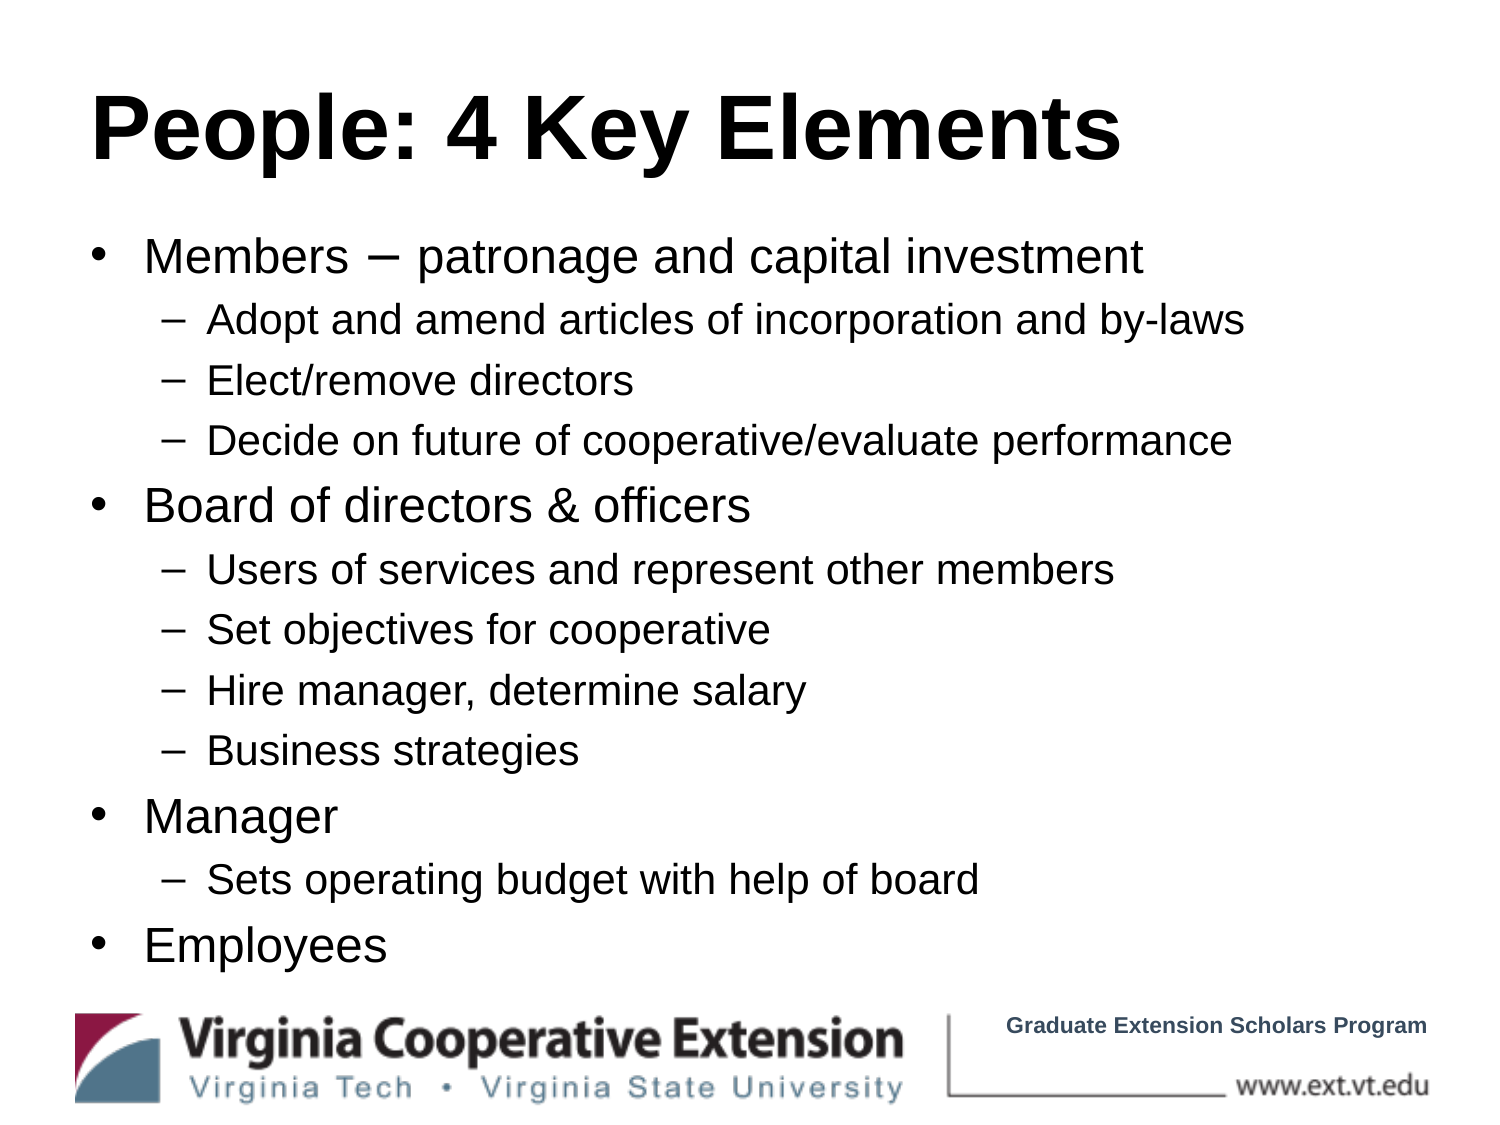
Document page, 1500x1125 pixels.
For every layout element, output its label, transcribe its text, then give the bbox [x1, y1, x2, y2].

title People: 4 Key Elements [75, 45, 1425, 201]
list Members − patronage and capital investment Adopt and amend articles of incorporation and by-laws Elect/remove directors Decide on future of cooperative/evaluate performance Board of directors & officers Users of services and represent other members Set objectives for cooperative Hire manager, determine salary Business strategies Manager Sets operating budget with help of board Employees [75, 216, 1425, 982]
